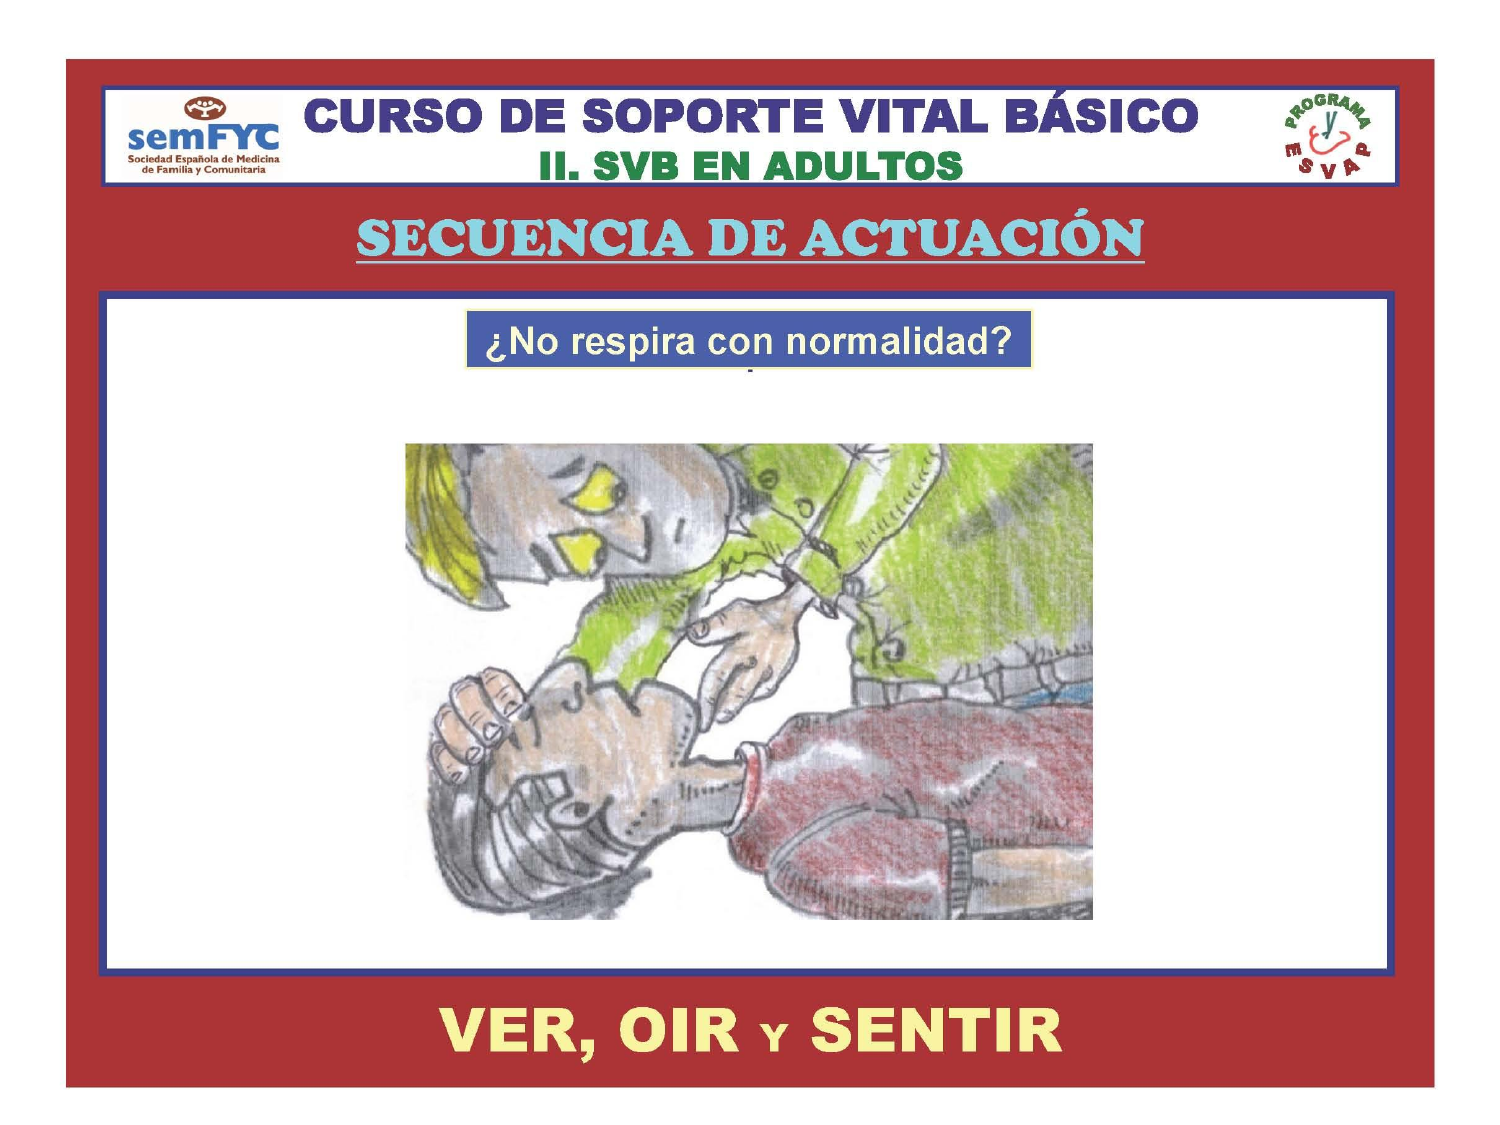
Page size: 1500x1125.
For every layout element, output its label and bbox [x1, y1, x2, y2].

list [0, 42, 1500, 1104]
